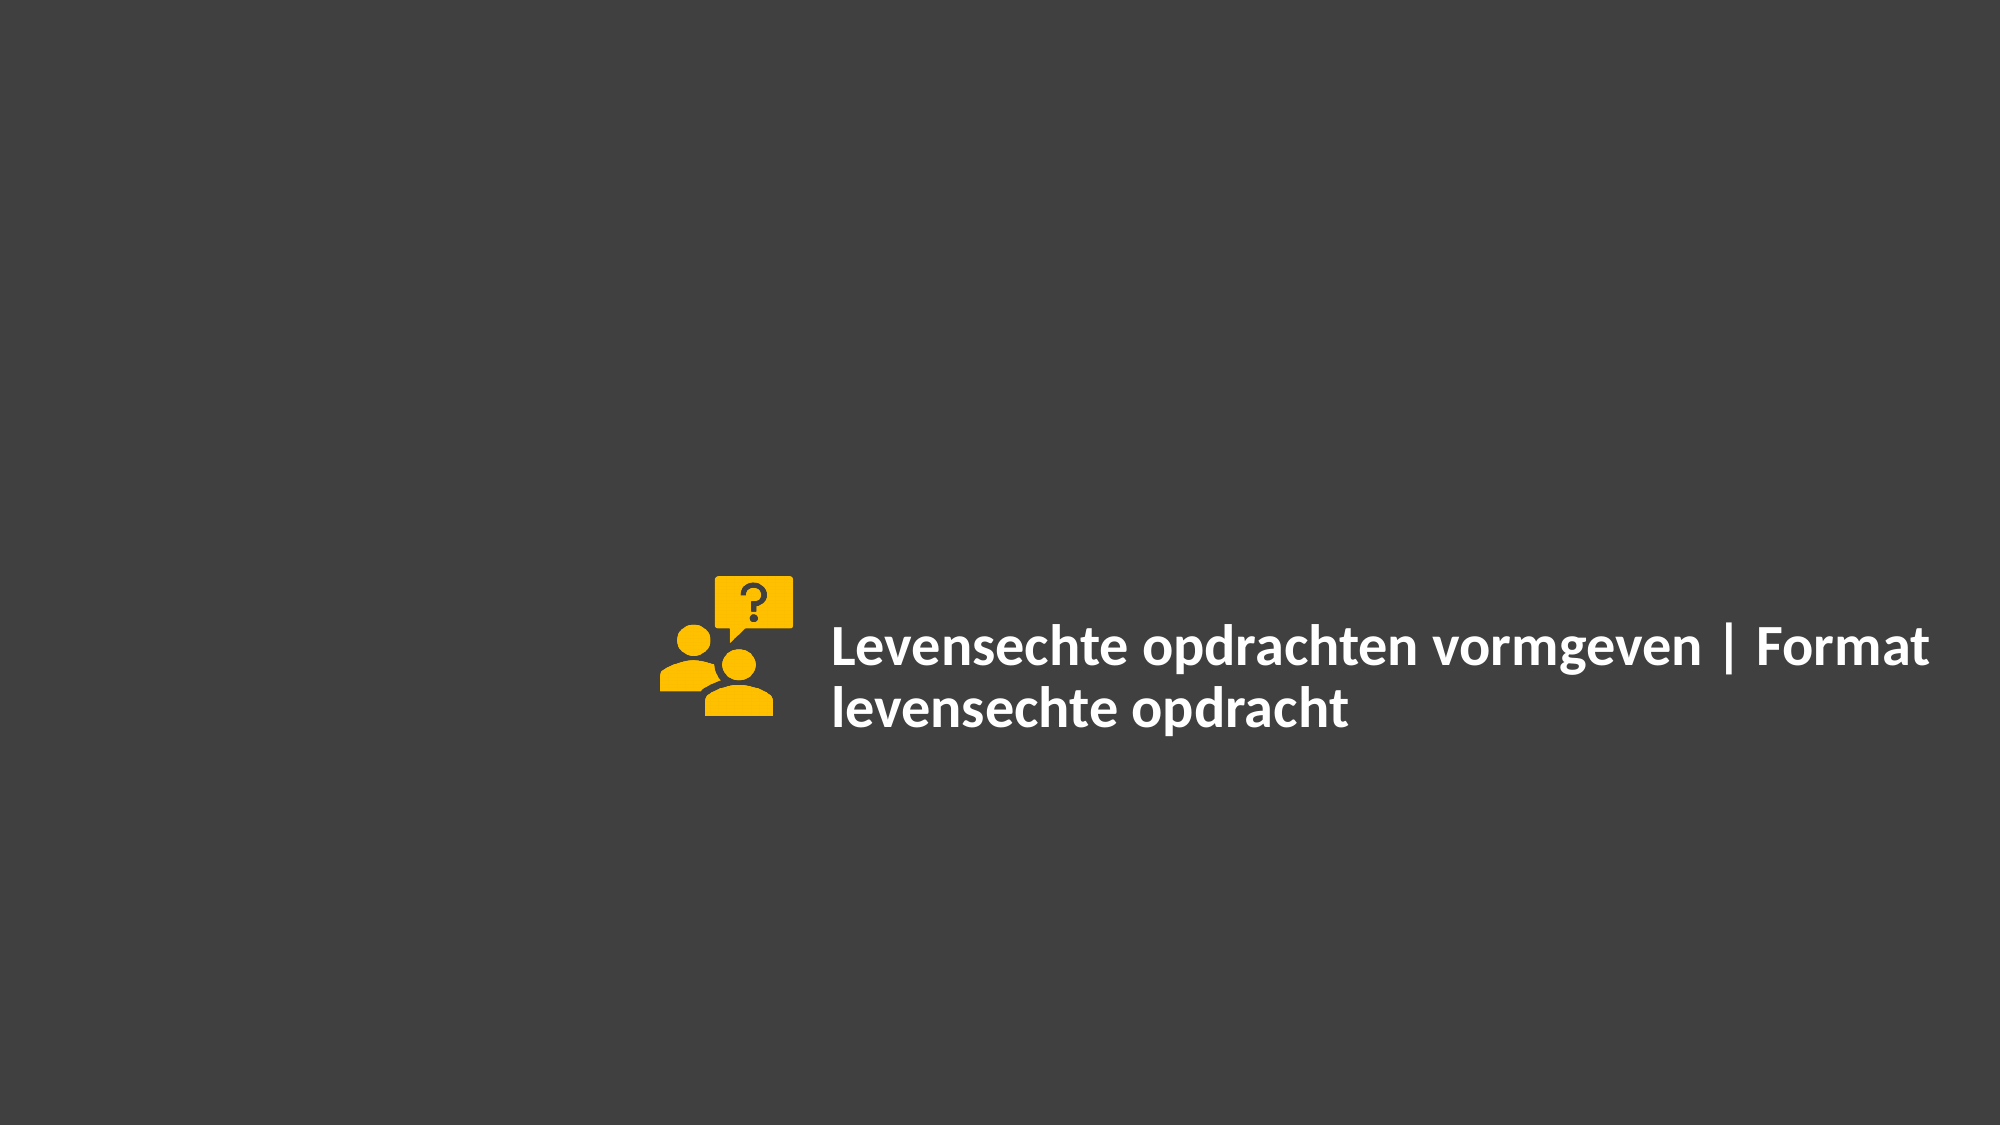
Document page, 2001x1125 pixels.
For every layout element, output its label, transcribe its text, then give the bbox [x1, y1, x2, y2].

text_box [636, 561, 817, 730]
list Levensechte opdrachten vormgeven | Format levensechte opdracht [816, 158, 1982, 967]
